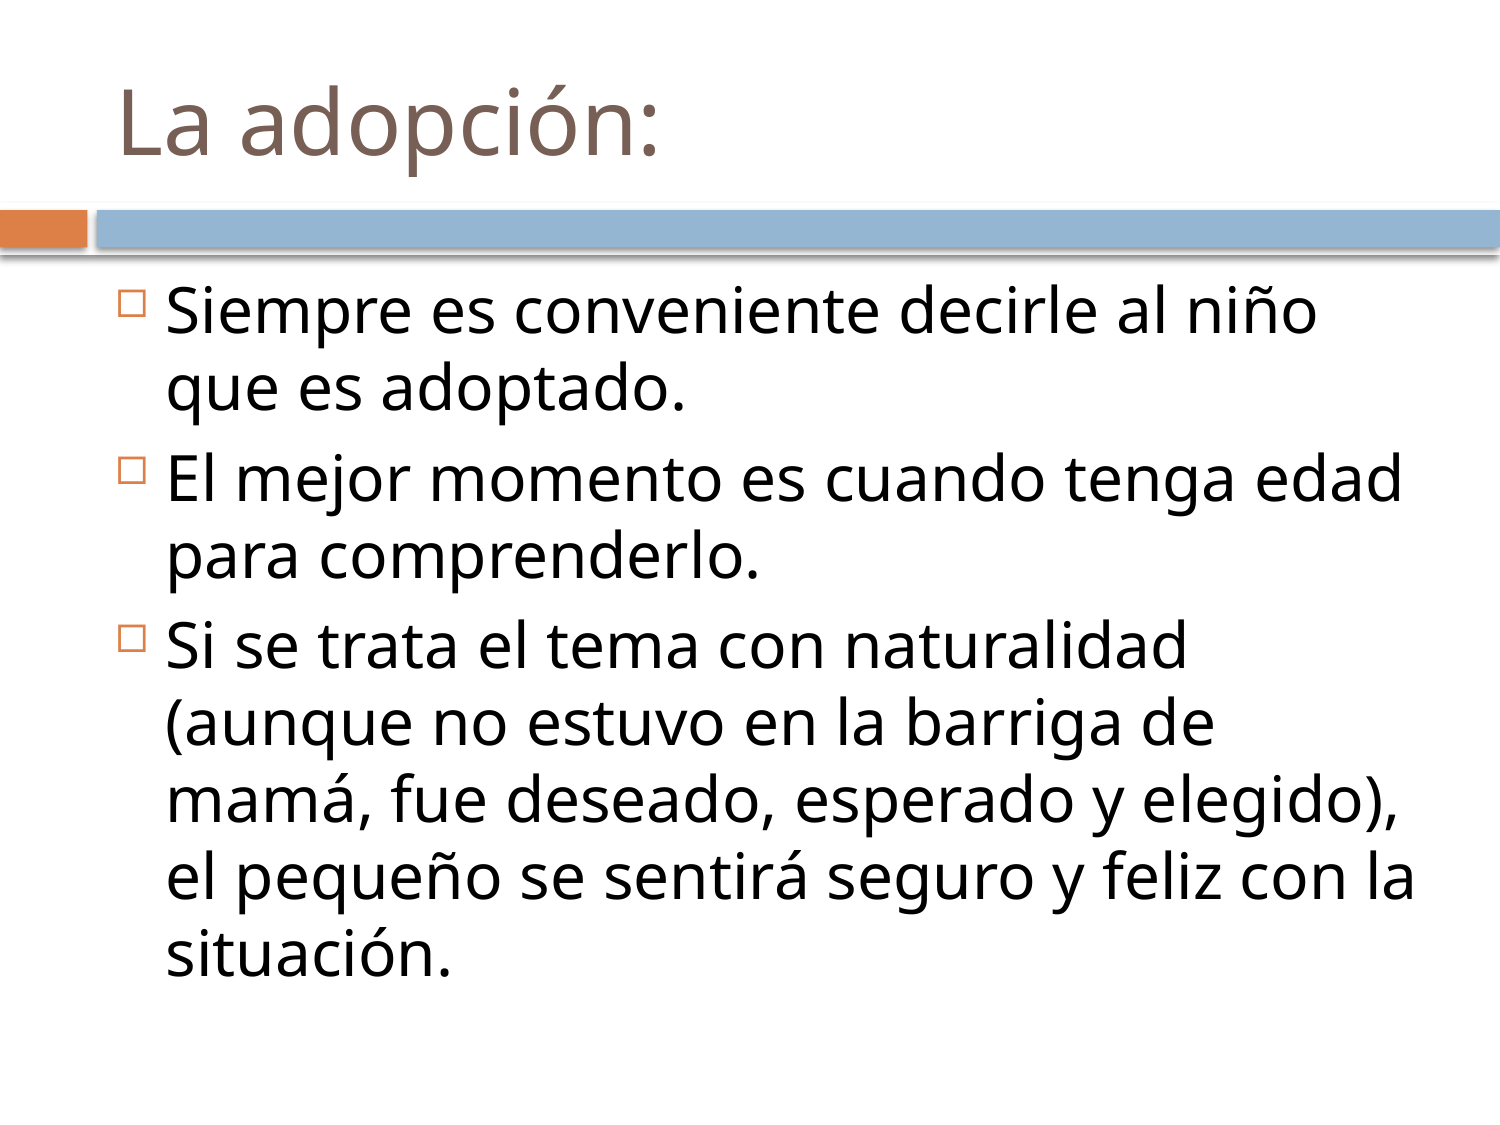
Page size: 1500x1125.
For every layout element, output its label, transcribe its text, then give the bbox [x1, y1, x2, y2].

title La adopción: [100, 37, 1438, 200]
list Siempre es conveniente decirle al niño que es adoptado. El mejor momento es cuando tenga edad para comprenderlo. Si se trata el tema con naturalidad (aunque no estuvo en la barriga de mamá, fue deseado, esperado y elegido), el pequeño se sentirá seguro y feliz con la situación. [100, 262, 1438, 1000]
